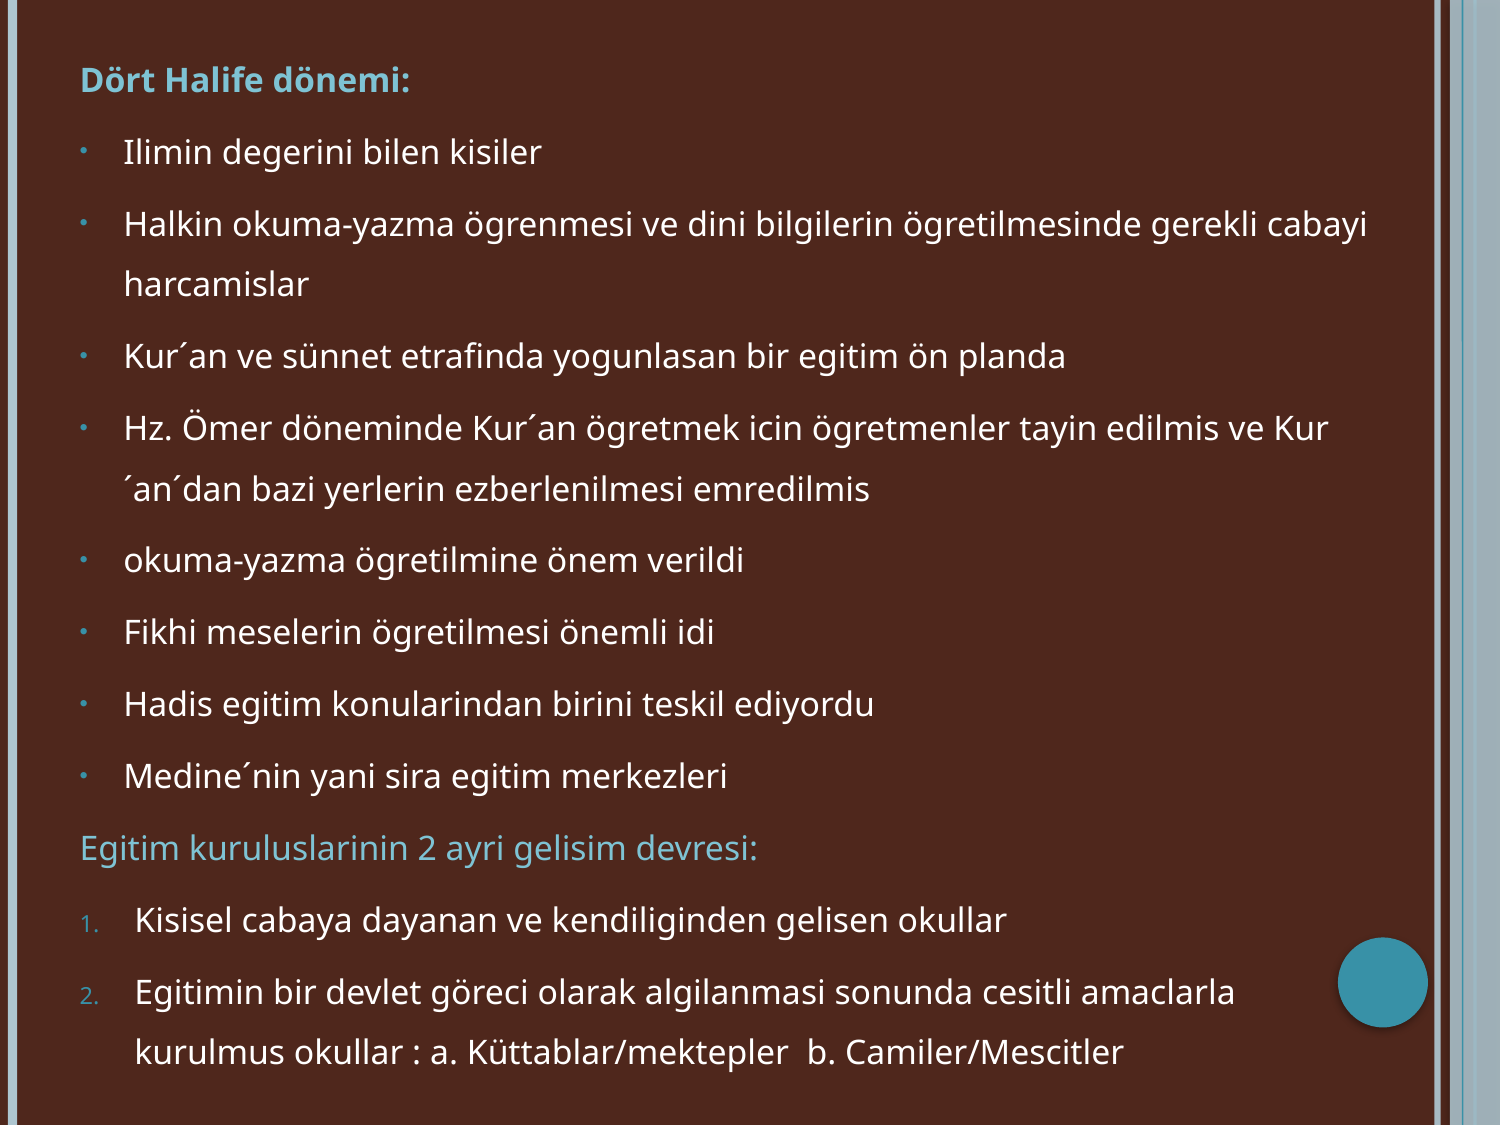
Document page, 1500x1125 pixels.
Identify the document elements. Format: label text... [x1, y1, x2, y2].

list Dört Halife dönemi: Ilimin degerini bilen kisiler Halkin okuma-yazma ögrenmesi ve dini bilgilerin ögretilmesinde gerekli cabayi harcamislar Kur´an ve sünnet etrafinda yogunlasan bir egitim ön planda Hz. Ömer döneminde Kur´an ögretmek icin ögretmenler tayin edilmis ve Kur´an´dan bazi yerlerin ezberlenilmesi emredilmis okuma-yazma ögretilmine önem verildi Fikhi meselerin ögretilmesi önemli idi Hadis egitim konularindan birini teskil ediyordu Medine´nin yani sira egitim merkezleri Egitim kuruluslarinin 2 ayri gelisim devresi: Kisisel cabaya dayanan ve kendiliginden gelisen okullar Egitimin bir devlet göreci olarak algilanmasi sonunda cesitli amaclarla kurulmus okullar : a. Küttablar/mektepler b. Camiler/Mescitler [64, 30, 1390, 1102]
